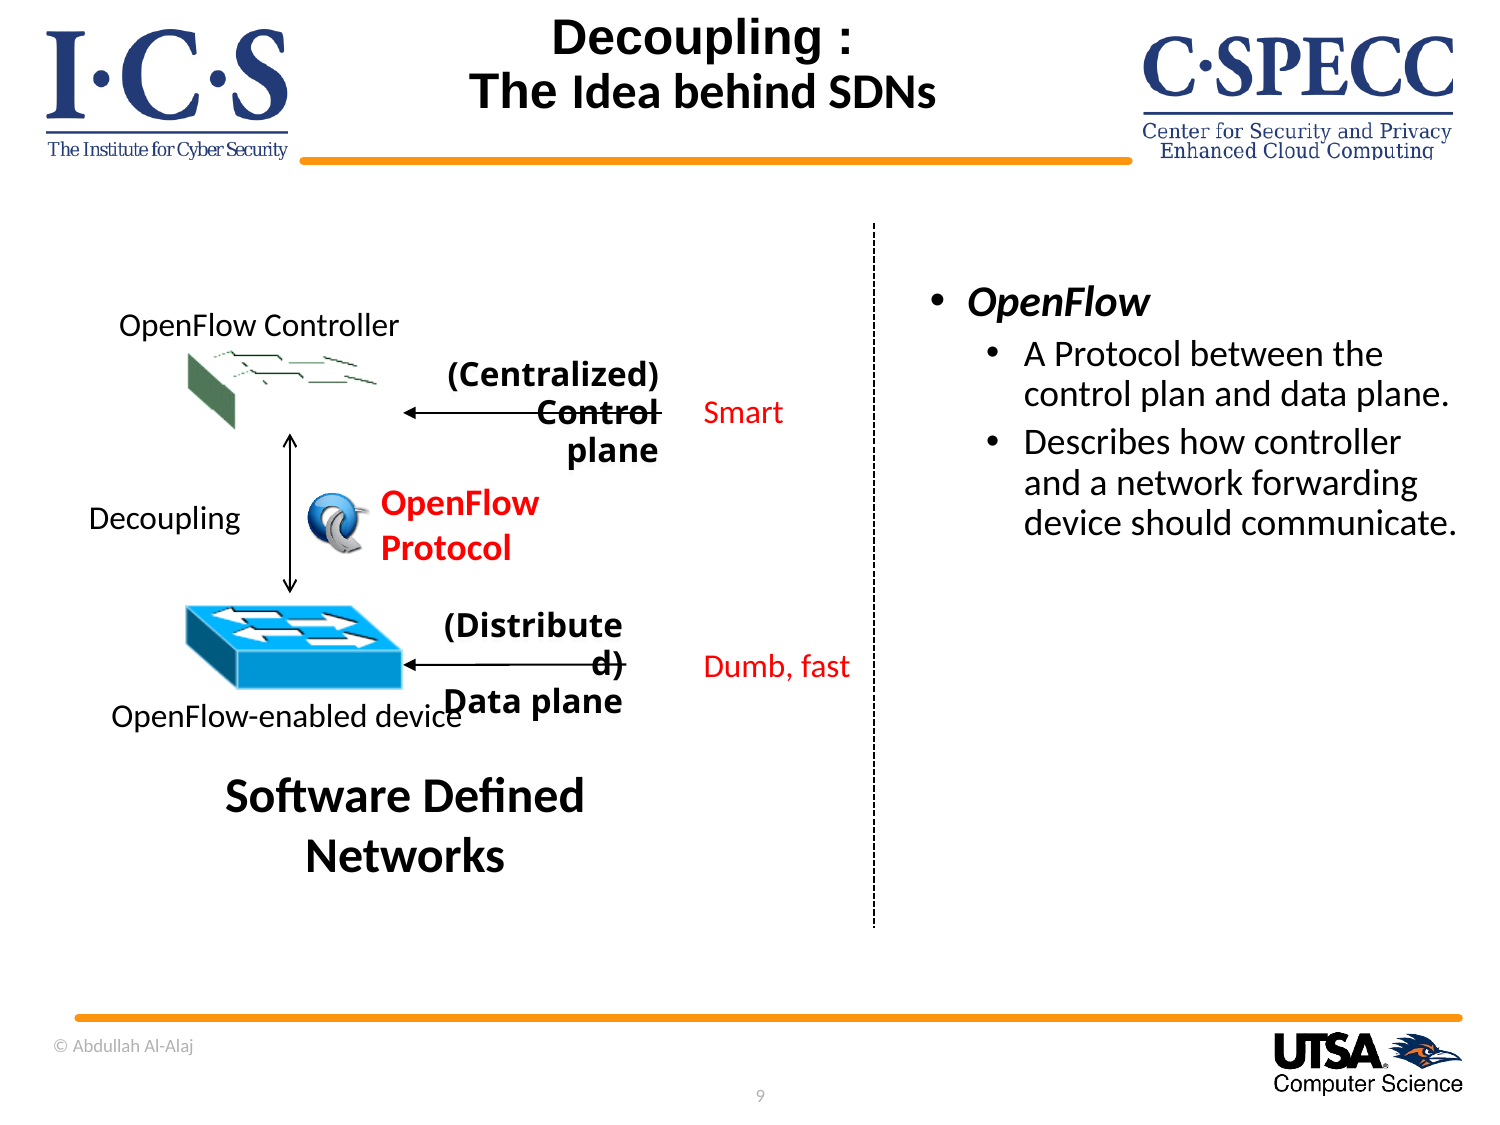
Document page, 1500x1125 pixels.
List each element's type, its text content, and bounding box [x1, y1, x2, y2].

slide_number 9 [719, 1065, 781, 1125]
picture [305, 491, 370, 554]
title Decoupling : The Idea behind SDNs [298, 51, 1108, 127]
text_box Software Defined Networks [205, 755, 606, 890]
text_box (Distributed) Data plane [438, 666, 627, 696]
text_box (Centralized) Control plane [438, 381, 663, 413]
text_box OpenFlow-enabled device [89, 687, 486, 742]
picture [46, 29, 288, 160]
text_box Smart [688, 382, 799, 438]
text_box OpenFlow Protocol [366, 470, 576, 576]
text_box Dumb, fast [688, 636, 866, 692]
list OpenFlow A Protocol between the control plan and data plane. Describes how controller and a network forwarding device should communicate. [914, 271, 1475, 689]
text_box OpenFlow Controller [64, 295, 456, 351]
text_box Decoupling [74, 488, 256, 544]
text_box (Distributed) Data plane [438, 633, 627, 663]
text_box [185, 499, 403, 690]
slide_number © Abdullah Al-Alaj [37, 1018, 450, 1073]
picture [1264, 1022, 1473, 1098]
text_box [185, 349, 403, 434]
picture [1143, 36, 1453, 160]
text_box (Centralized) Control plane [438, 414, 663, 445]
